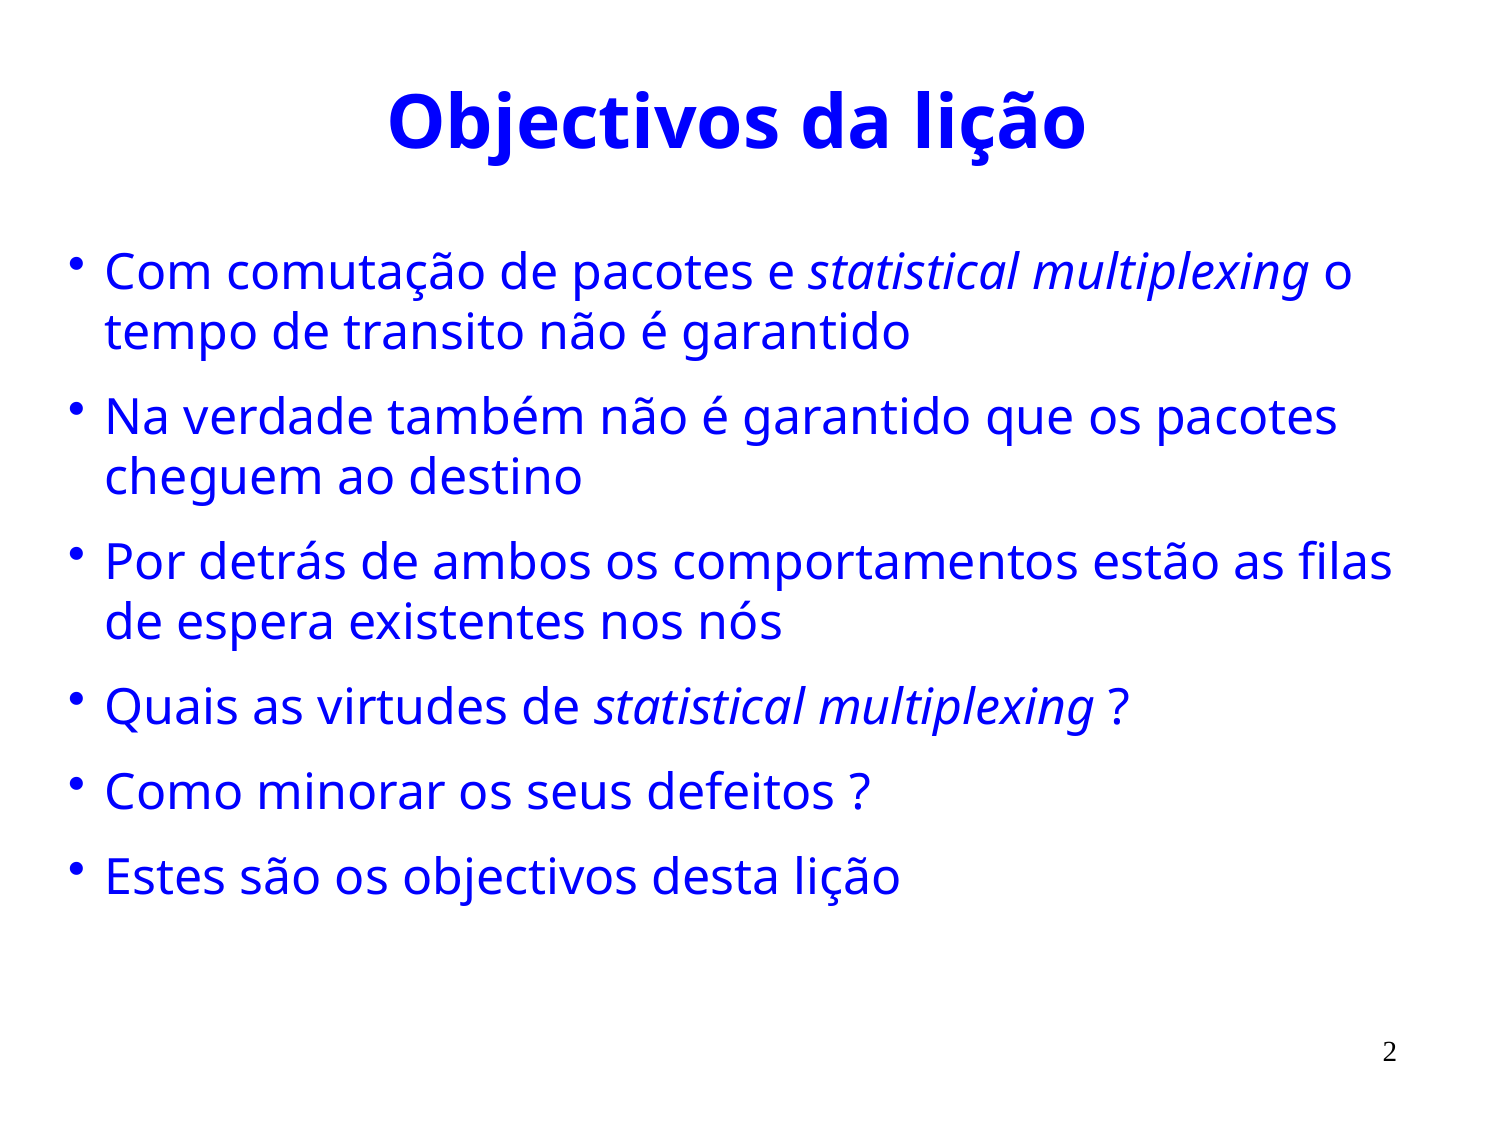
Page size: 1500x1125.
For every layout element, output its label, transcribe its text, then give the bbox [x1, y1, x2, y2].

list Com comutação de pacotes e statistical multiplexing o tempo de transito não é garantido Na verdade também não é garantido que os pacotes cheguem ao destino Por detrás de ambos os comportamentos estão as filas de espera existentes nos nós Quais as virtudes de statistical multiplexing ? Como minorar os seus defeitos ? Estes são os objectivos desta lição [53, 231, 1466, 1036]
title Objectivos da lição [50, 62, 1425, 175]
slide_number 2 [1262, 1036, 1413, 1088]
